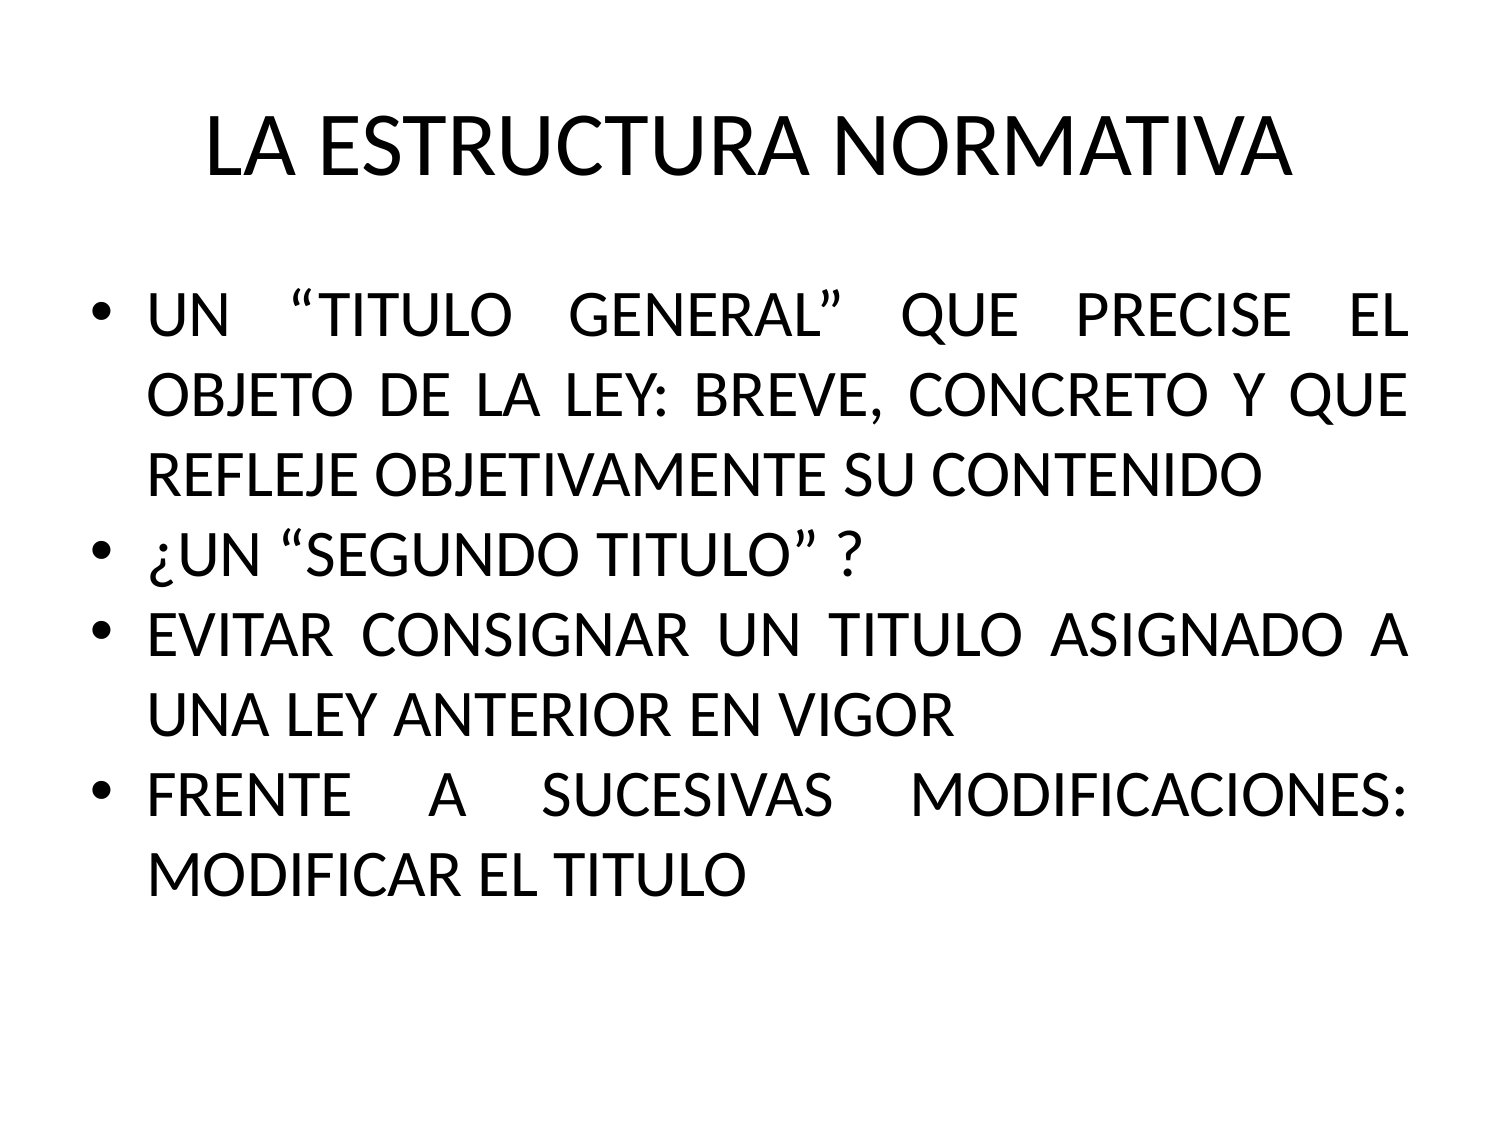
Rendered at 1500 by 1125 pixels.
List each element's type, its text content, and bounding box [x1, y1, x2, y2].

text_box UN “TITULO GENERAL” QUE PRECISE EL OBJETO DE LA LEY: BREVE, CONCRETO Y QUE REFLEJE OBJETIVAMENTE SU CONTENIDO ¿UN “SEGUNDO TITULO” ? EVITAR CONSIGNAR UN TITULO ASIGNADO A UNA LEY ANTERIOR EN VIGOR FRENTE A SUCESIVAS MODIFICACIONES: MODIFICAR EL TITULO [75, 262, 1425, 1005]
text_box LA ESTRUCTURA NORMATIVA [75, 45, 1425, 233]
